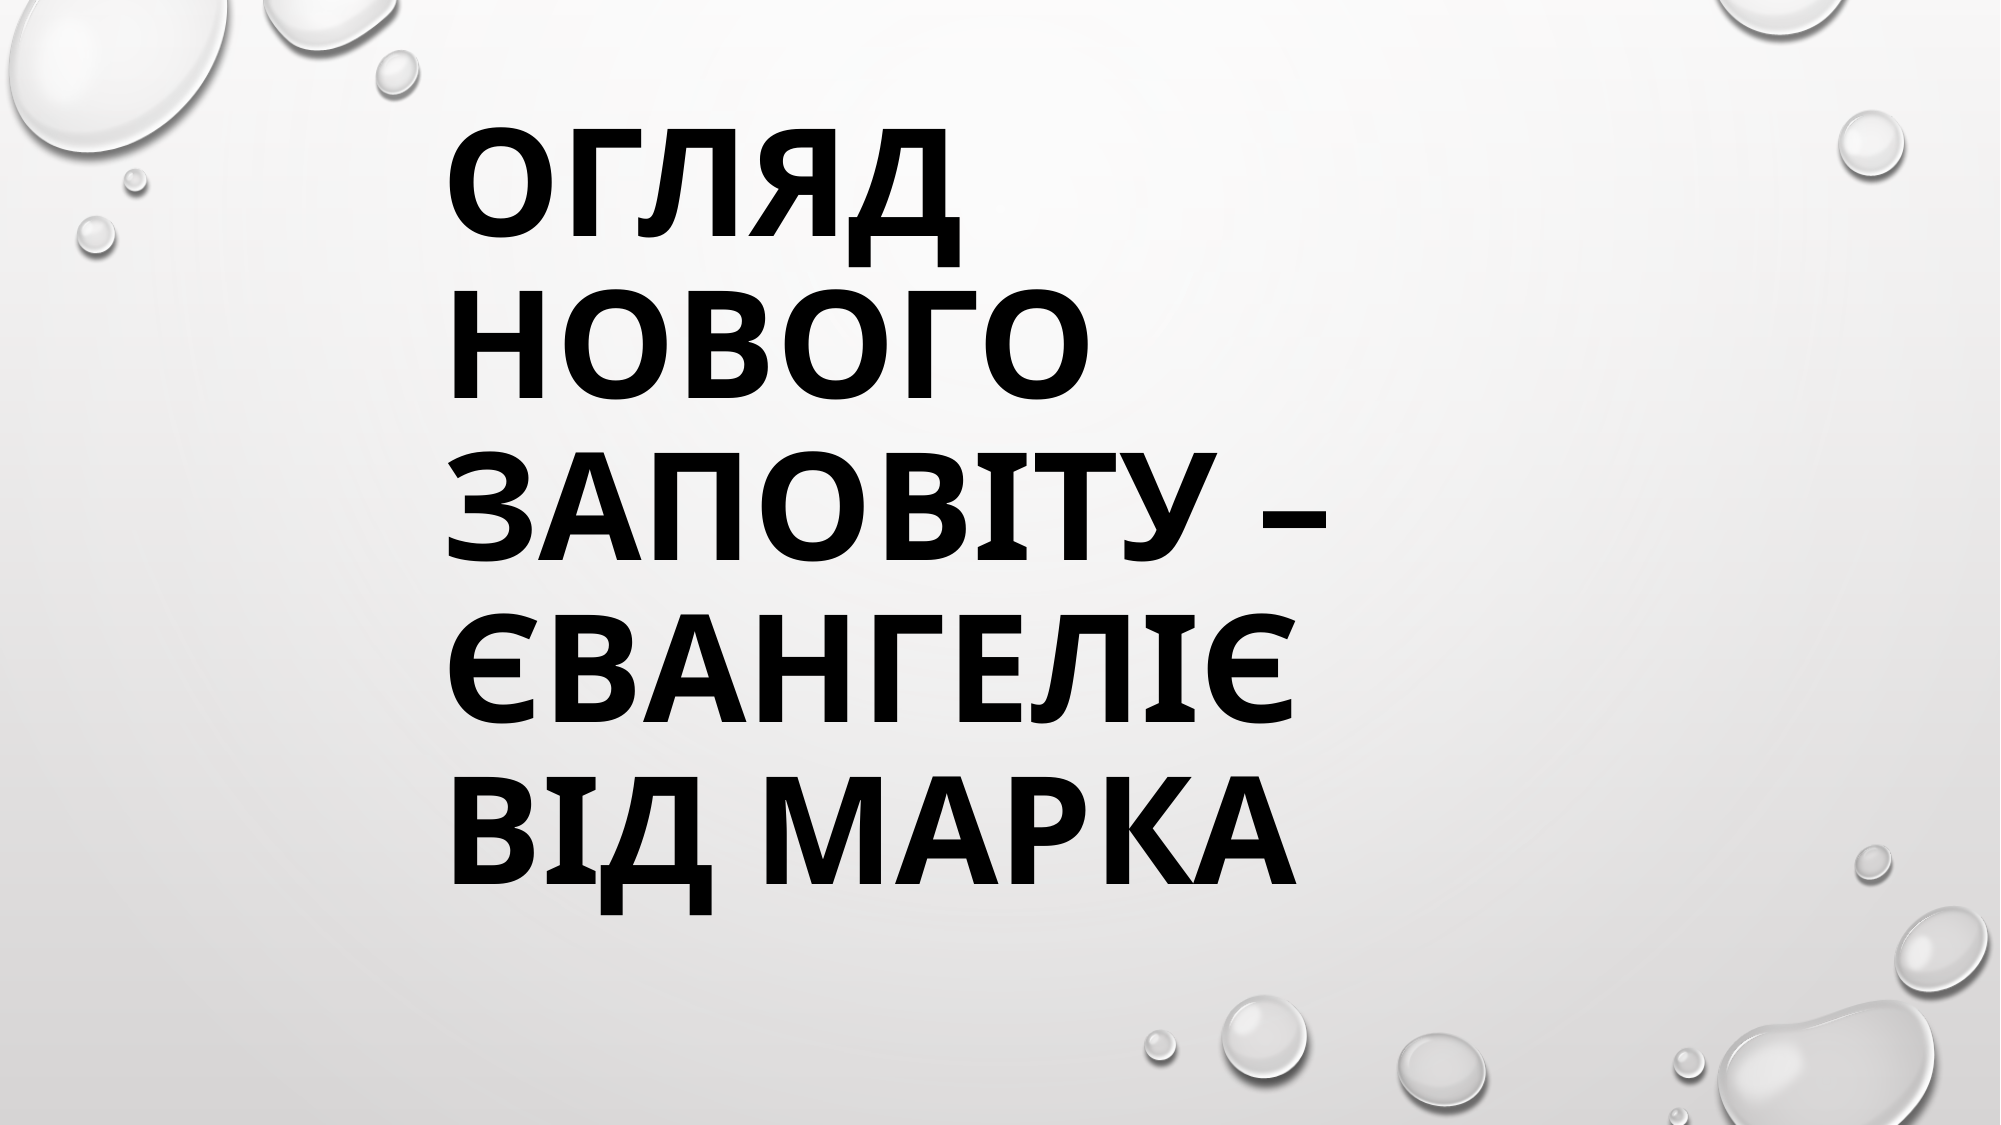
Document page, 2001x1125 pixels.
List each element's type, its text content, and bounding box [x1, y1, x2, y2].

title Огляд Нового Заповіту – Євангеліє від Марка [426, 74, 1506, 950]
picture [0, 0, 2000, 1125]
